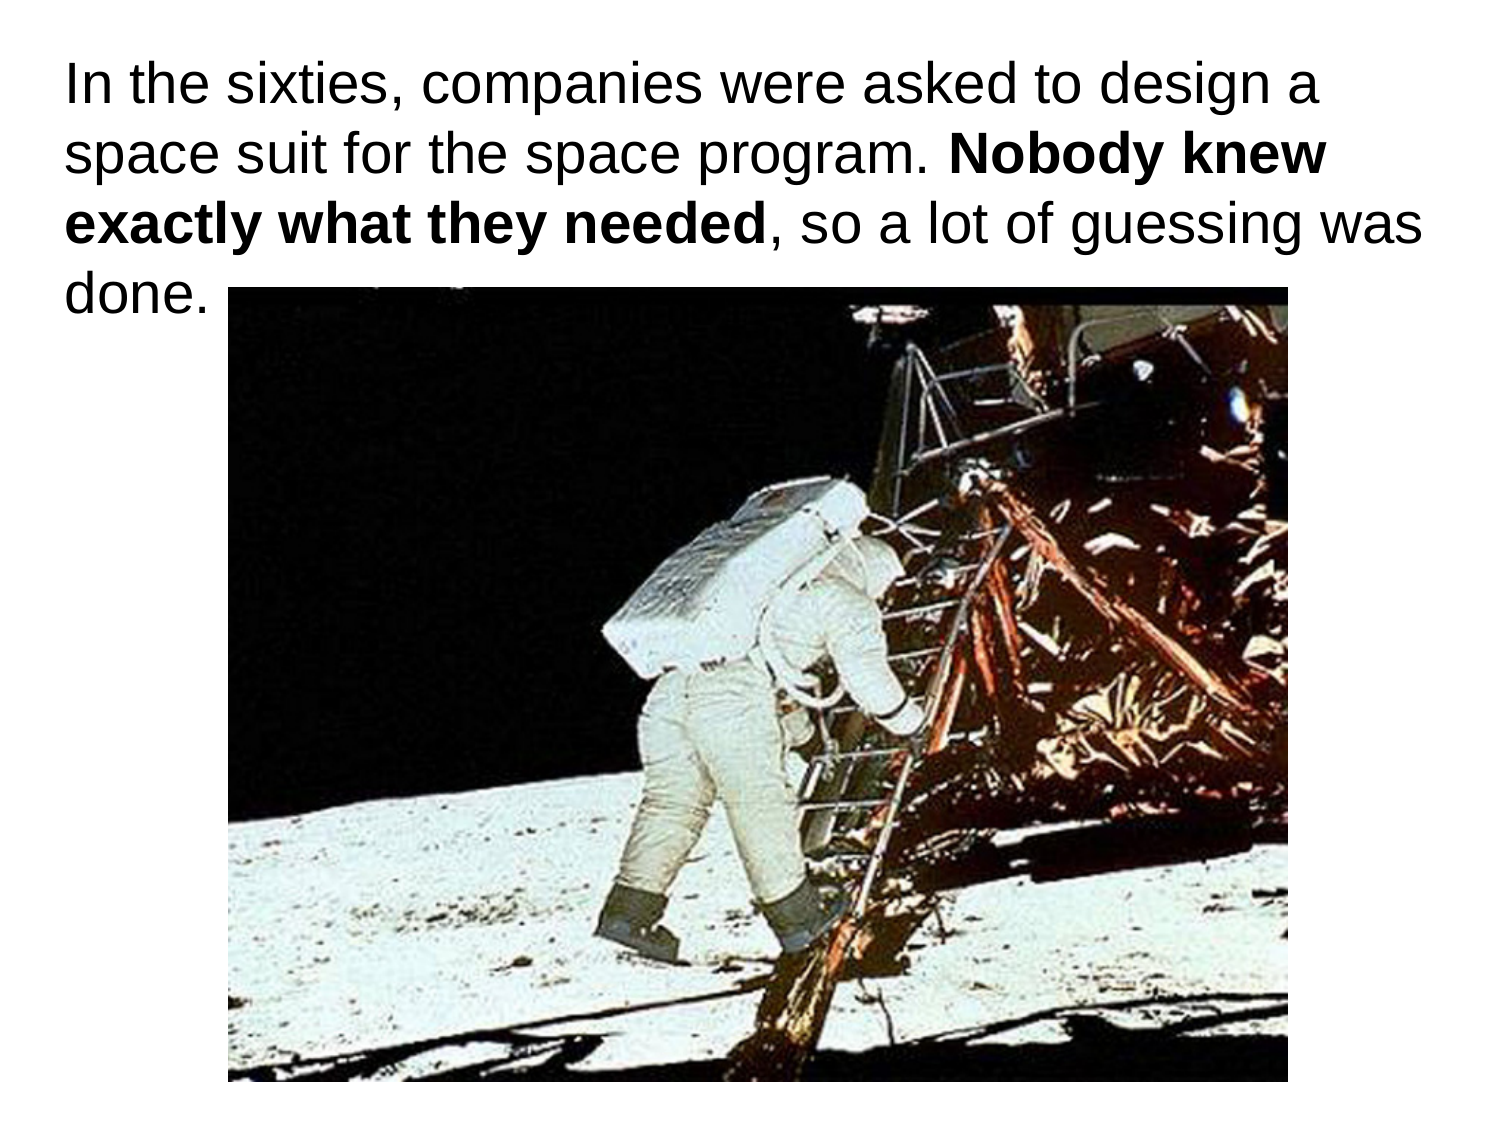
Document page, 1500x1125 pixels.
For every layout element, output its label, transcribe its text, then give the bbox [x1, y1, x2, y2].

text_box In the sixties, companies were asked to design a space suit for the space program. Nobody knew exactly what they needed, so a lot of guessing was done. [50, 37, 1500, 333]
picture [228, 287, 1288, 1082]
